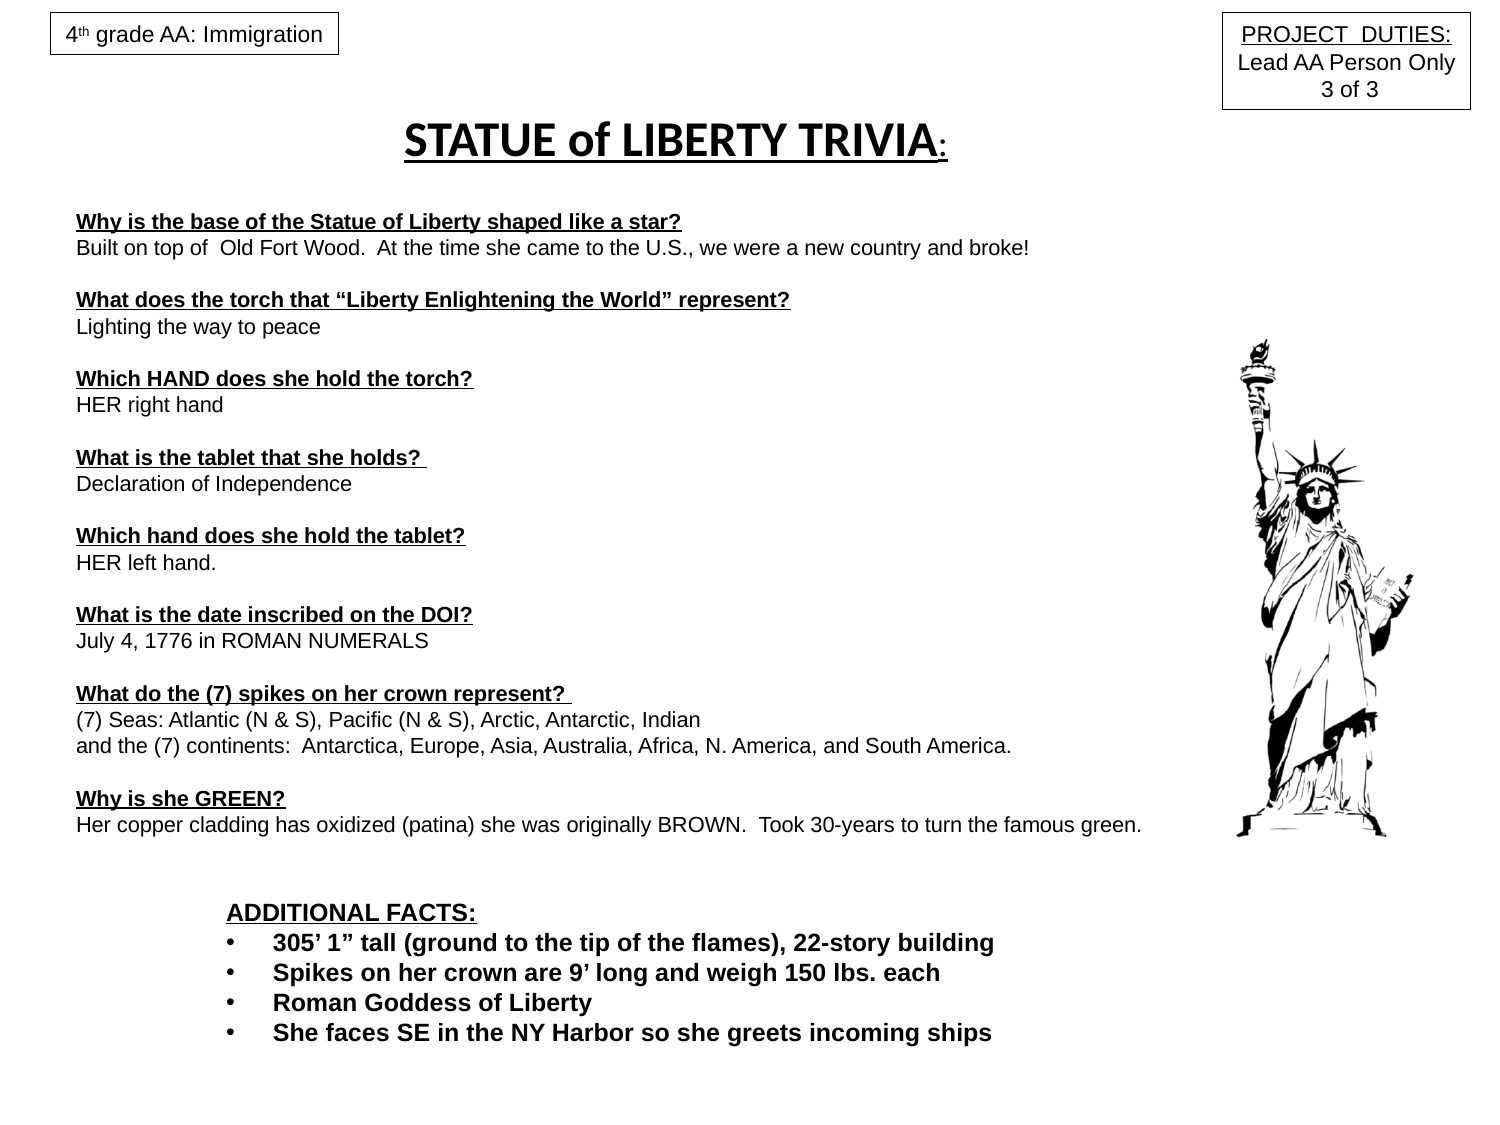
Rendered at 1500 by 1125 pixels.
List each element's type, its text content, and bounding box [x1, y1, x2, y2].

text_box 4th grade AA: Immigration [50, 12, 339, 55]
picture [1174, 324, 1438, 843]
text_box Why is the base of the Statue of Liberty shaped like a star? Built on top of Old Fort Wood. At the time she came to the U.S., we were a new country and broke! What does the torch that “Liberty Enlightening the World” represent? Lighting the way to peace Which HAND does she hold the torch? HER right hand What is the tablet that she holds? Declaration of Independence Which hand does she hold the tablet? HER left hand. What is the date inscribed on the DOI? July 4, 1776 in ROMAN NUMERALS What do the (7) spikes on her crown represent? (7) Seas: Atlantic (N & S), Pacific (N & S), Arctic, Antarctic, Indian and the (7) continents: Antarctica, Europe, Asia, Australia, Africa, N. America, and South America. Why is she GREEN? Her copper cladding has oxidized (patina) she was originally BROWN. Took 30-years to turn the famous green. ADDITIONAL FACTS: 305’ 1” tall (ground to the tip of the flames), 22-story building Spikes on her crown are 9’ long and weigh 150 lbs. each Roman Goddess of Liberty She faces SE in the NY Harbor so she greets incoming ships [61, 200, 1438, 1054]
text_box PROJECT DUTIES: Lead AA Person Only 3 of 3 [1222, 12, 1471, 110]
text_box STATUE of LIBERTY TRIVIA: [389, 99, 963, 175]
